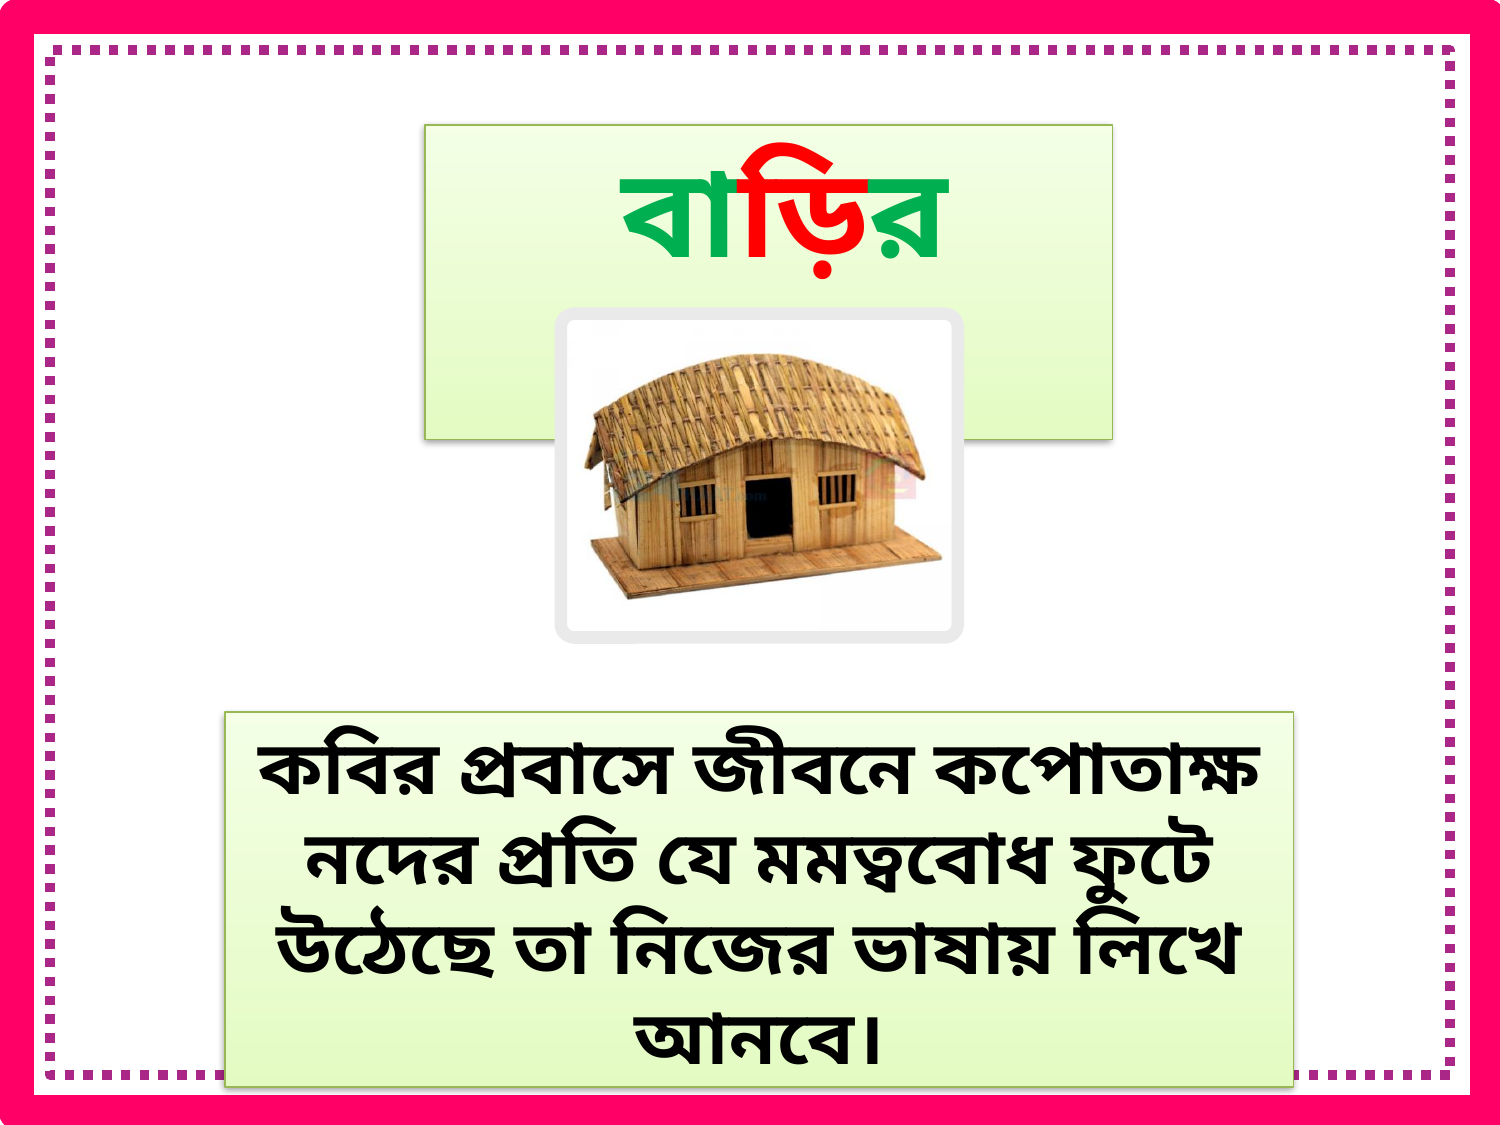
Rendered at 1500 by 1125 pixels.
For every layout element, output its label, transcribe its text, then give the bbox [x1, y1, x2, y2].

text_box বাড়ির কাজ [424, 124, 1113, 440]
text_box কবির প্রবাসে জীবনে কপোতাক্ষ নদের প্রতি যে মমত্ববোধ ফুটে উঠেছে তা নিজের ভাষায় লিখে আনবে। [224, 711, 1294, 1088]
picture [560, 313, 959, 638]
